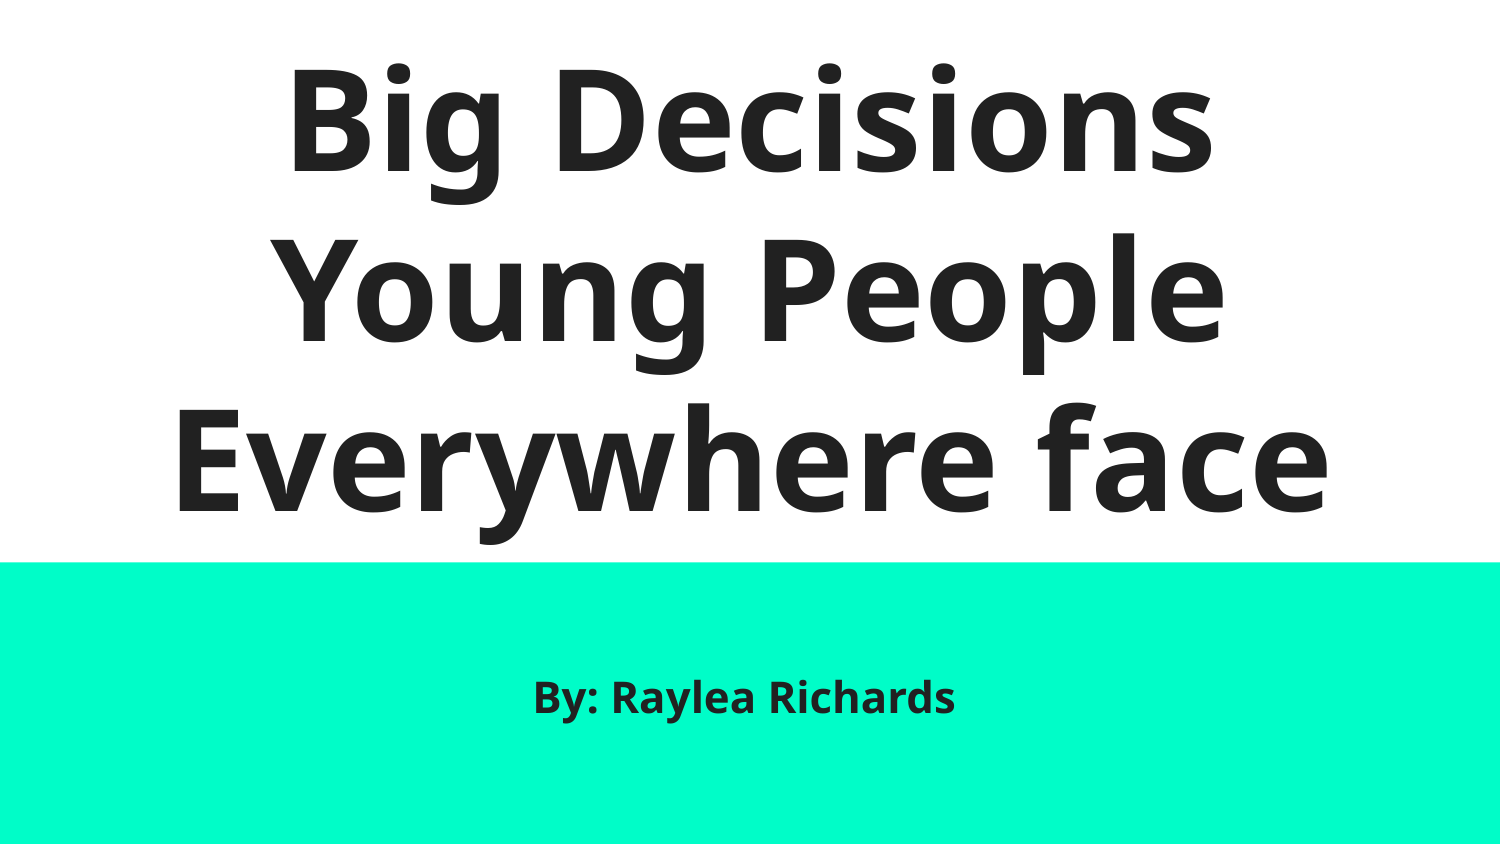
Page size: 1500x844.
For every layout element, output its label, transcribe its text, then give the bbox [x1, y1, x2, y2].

title Big Decisions Young People Everywhere face [51, 64, 1449, 506]
subtitle By: Raylea Richards [51, 638, 1449, 755]
